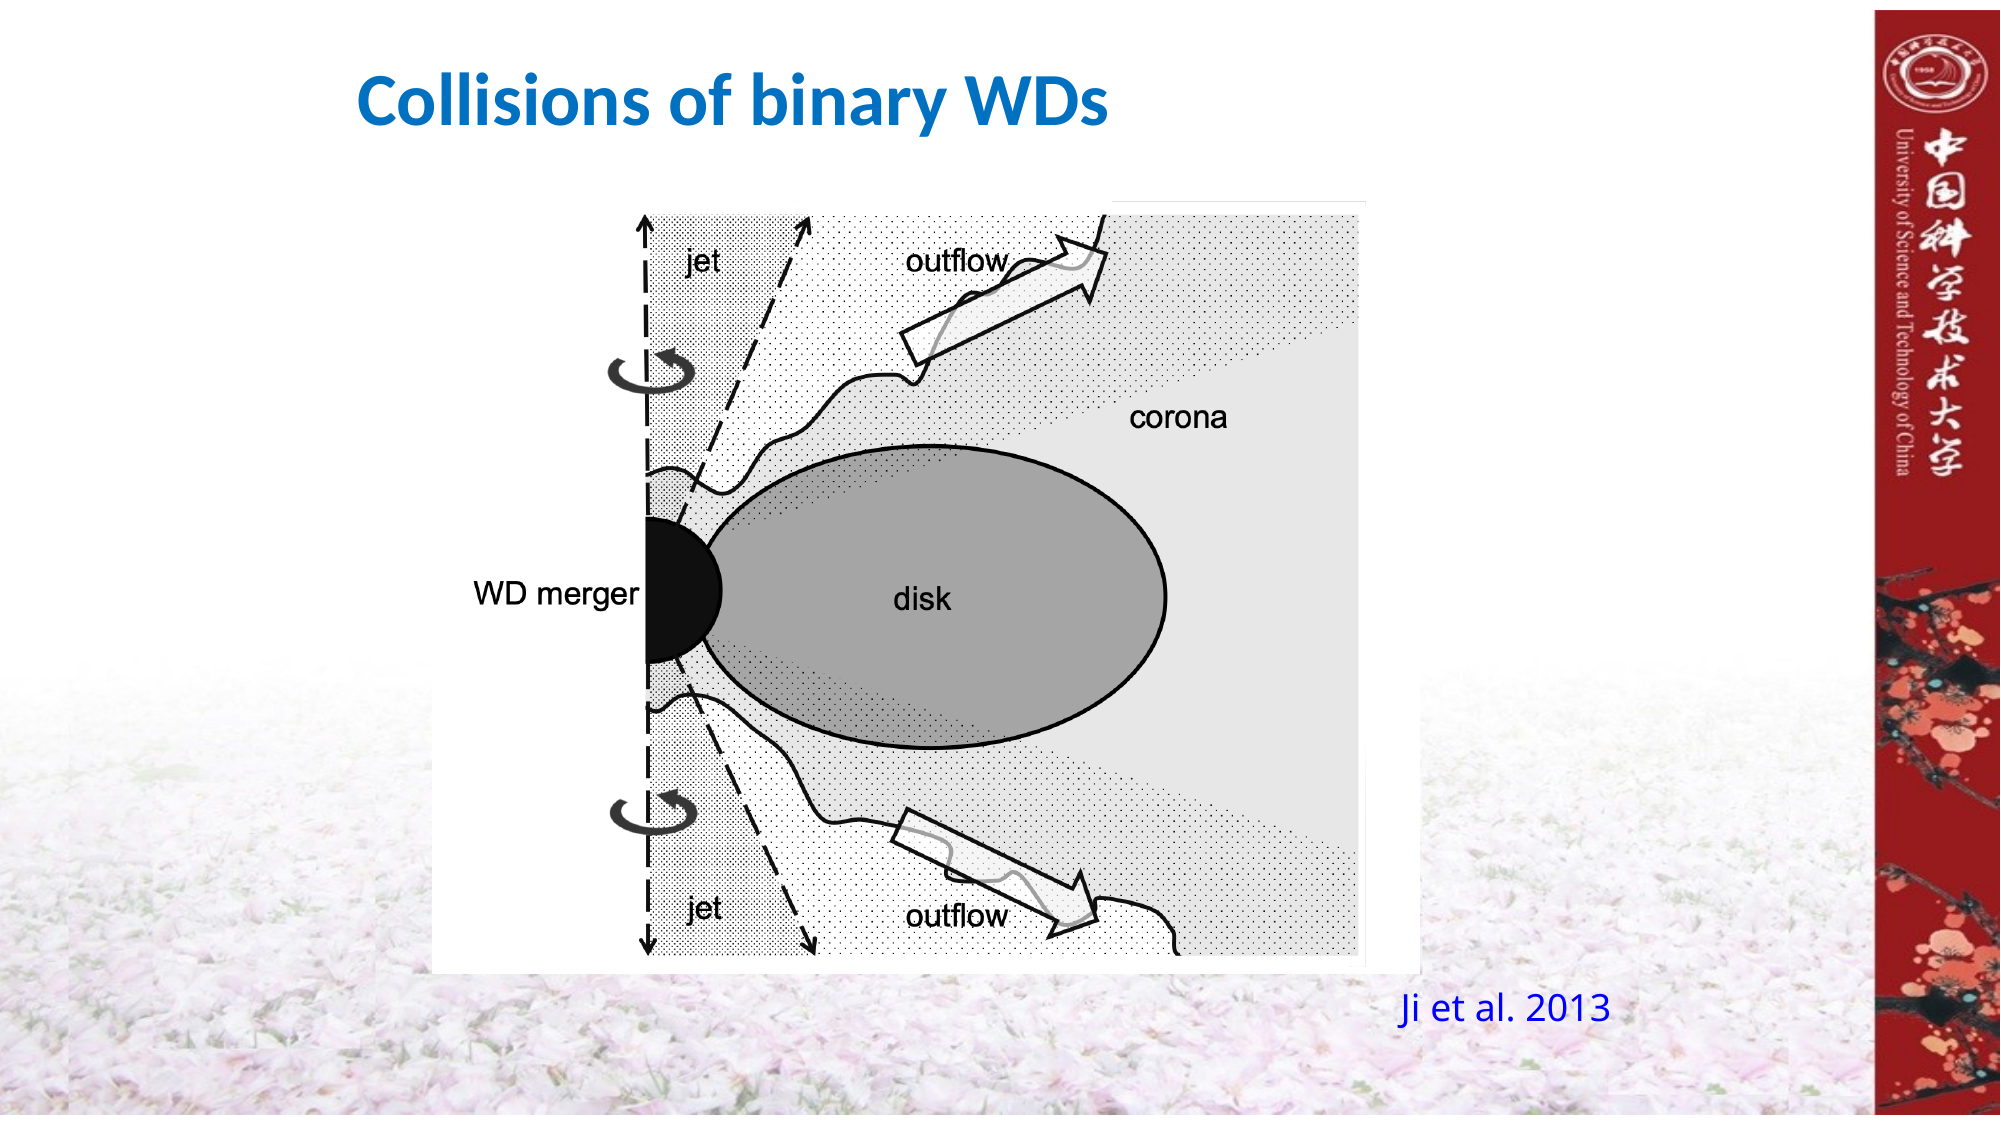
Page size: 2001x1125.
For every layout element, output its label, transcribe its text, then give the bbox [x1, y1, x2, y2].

text_box Collisions of binary WDs [342, 43, 1126, 149]
text_box Ji et al. 2013 [291, 976, 1627, 1036]
picture [0, 10, 2000, 1115]
